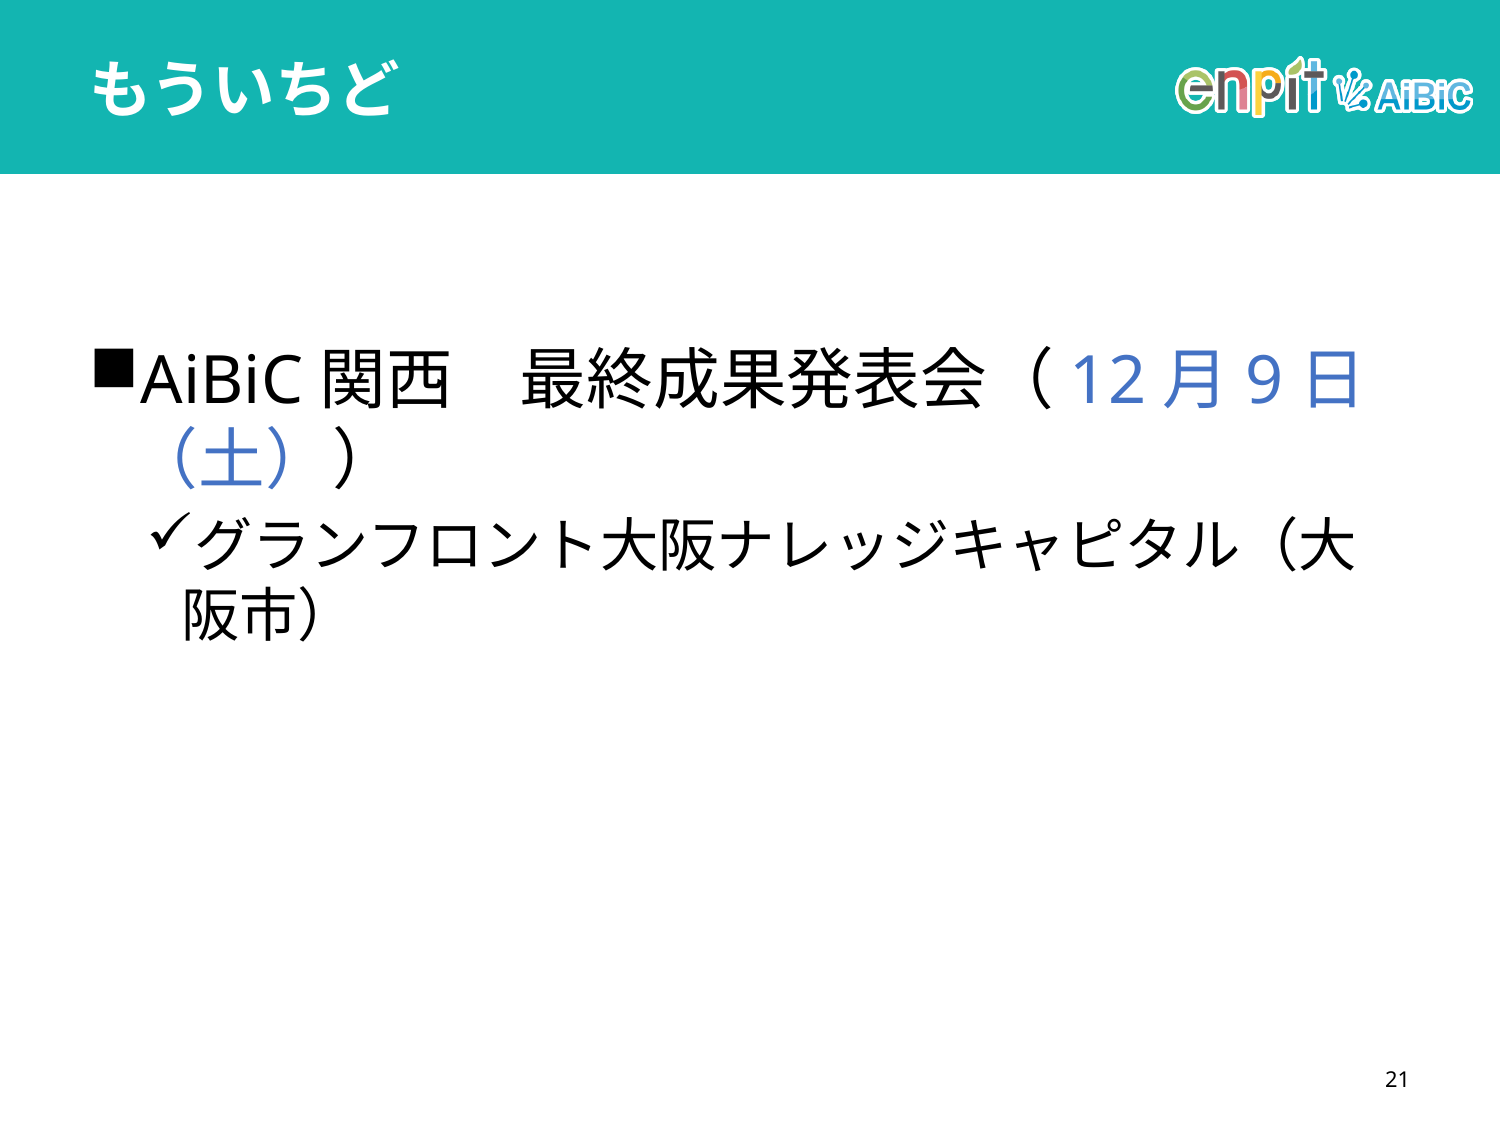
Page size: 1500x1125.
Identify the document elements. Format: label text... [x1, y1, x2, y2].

slide_number 21 [1074, 1042, 1425, 1103]
list AiBiC関西 最終成果発表会（12月9日（土）） グランフロント大阪ナレッジキャピタル（大阪市） [75, 329, 1425, 1005]
title もういちど [75, 23, 1425, 151]
picture [0, 0, 1500, 1125]
